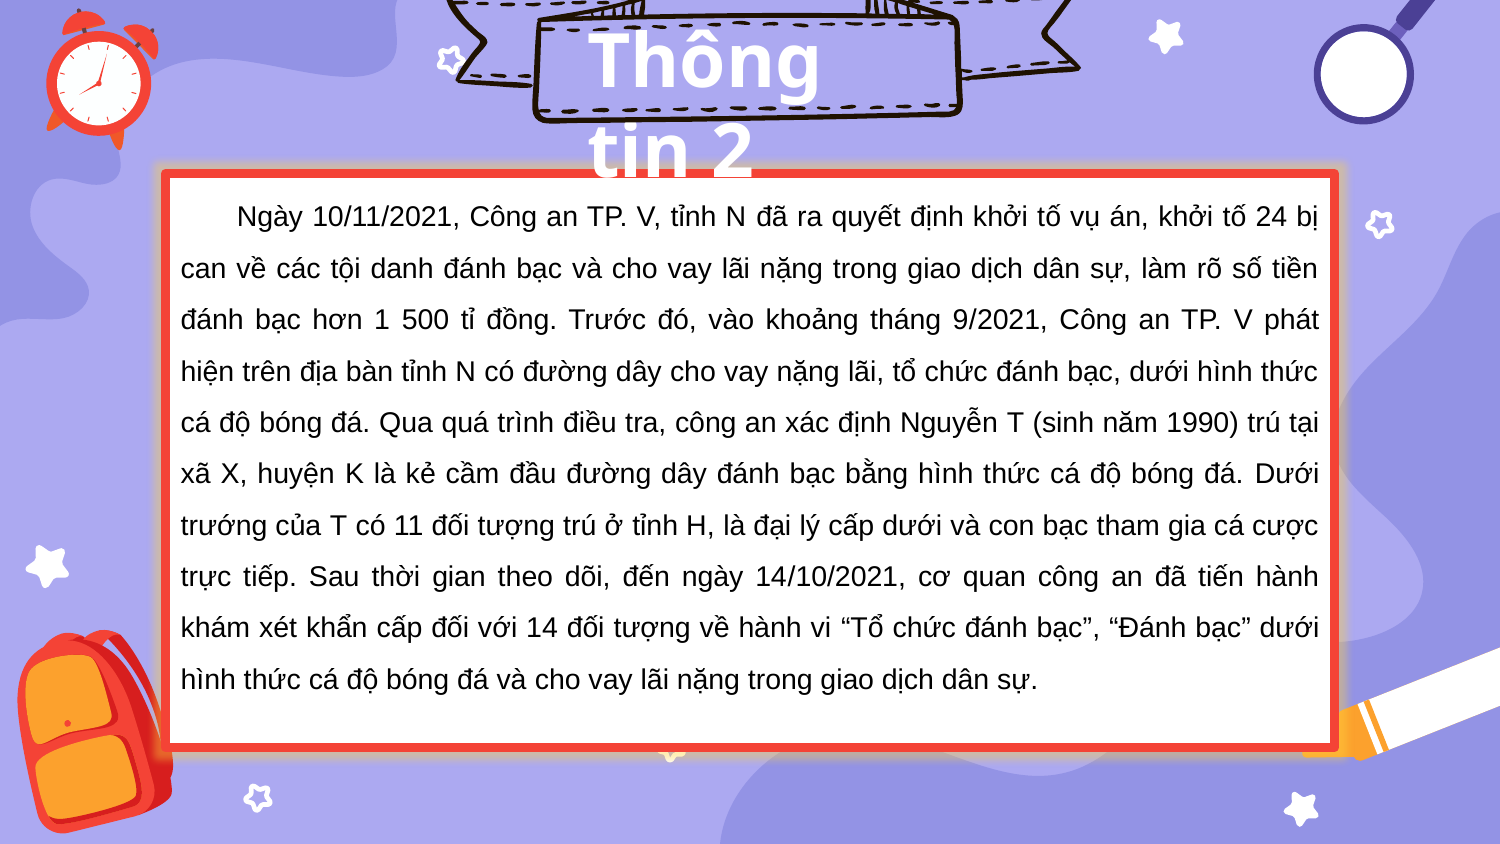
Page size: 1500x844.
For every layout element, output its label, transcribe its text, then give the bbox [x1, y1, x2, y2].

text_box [445, 0, 1082, 125]
text_box Thông tin 2 [572, 133, 960, 201]
text_box Ngày 10/11/2021, Công an TP. V, tỉnh N đã ra quyết định khởi tố vụ án, khởi tố 24 bị can về các tội danh đánh bạc và cho vay lãi nặng trong giao dịch dân sự, làm rõ số tiền đánh bạc hơn 1 500 tỉ đồng. Trước đó, vào khoảng tháng 9/2021, Công an TP. V phát hiện trên địa bàn tỉnh N có đường dây cho vay nặng lãi, tổ chức đánh bạc, dưới hình thức cá độ bóng đá. Qua quá trình điều tra, công an xác định Nguyễn T (sinh năm 1990) trú tại xã X, huyện K là kẻ cầm đầu đường dây đánh bạc bằng hình thức cá độ bóng đá. Dưới trướng của T có 11 đối tượng trú ở tỉnh H, là đại lý cấp dưới và con bạc tham gia cá cược trực tiếp. Sau thời gian theo dõi, đến ngày 14/10/2021, cơ quan công an đã tiến hành khám xét khẩn cấp đối với 14 đối tượng về hành vi “Tổ chức đánh bạc”, “Đánh bạc” dưới hình thức cá độ bóng đá và cho vay lãi nặng trong giao dịch dân sự. [165, 173, 1335, 748]
text_box [1303, 708, 1346, 758]
